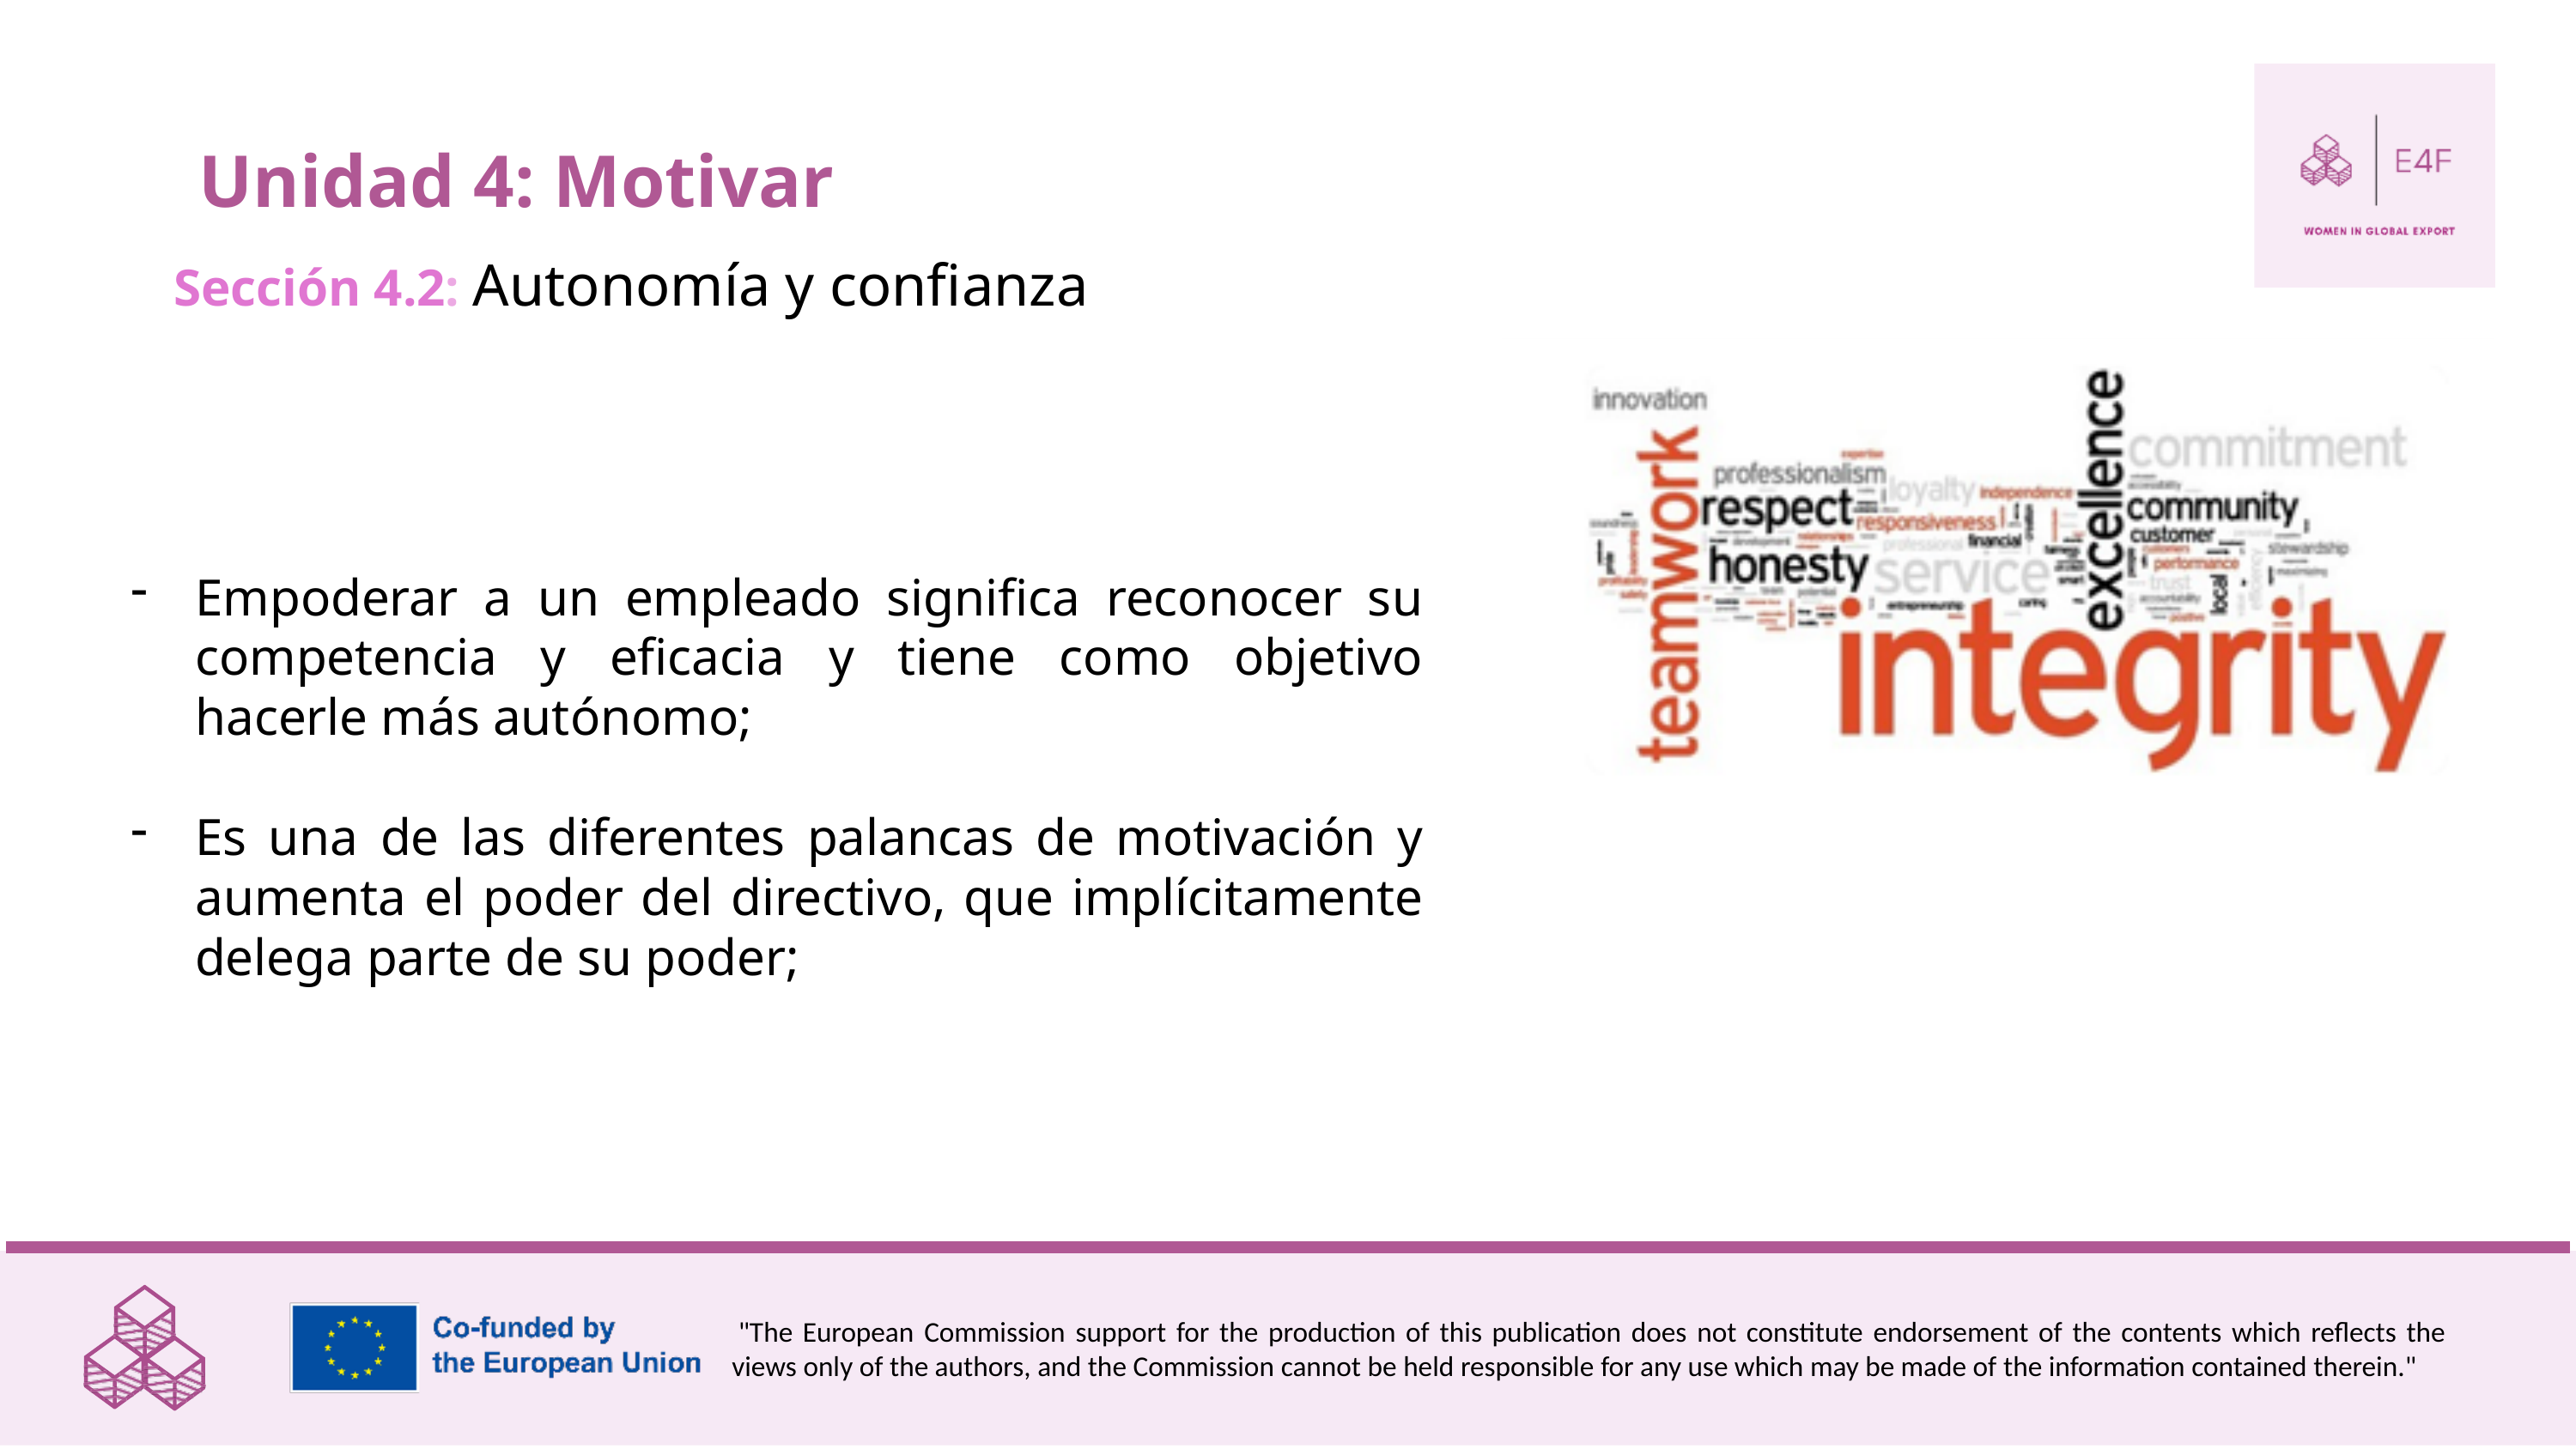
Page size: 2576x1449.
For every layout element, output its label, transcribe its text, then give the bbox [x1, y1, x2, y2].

picture [83, 1364, 206, 1403]
text_box Unidad 4: Motivar [185, 129, 1796, 228]
picture [161, 1341, 176, 1351]
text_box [1502, 337, 2494, 832]
text_box Empoderar a un empleado significa reconocer su competencia y eficacia y tiene como objetivo hacerle más autónomo; Es una de las diferentes palancas de motivación y aumenta el poder del directivo, que implícitamente delega parte de su poder; [118, 559, 1437, 992]
text_box Sección 4.2: Autonomía y confianza [161, 242, 1576, 324]
picture [288, 1300, 732, 1396]
picture [2254, 64, 2495, 288]
picture [113, 1315, 176, 1351]
